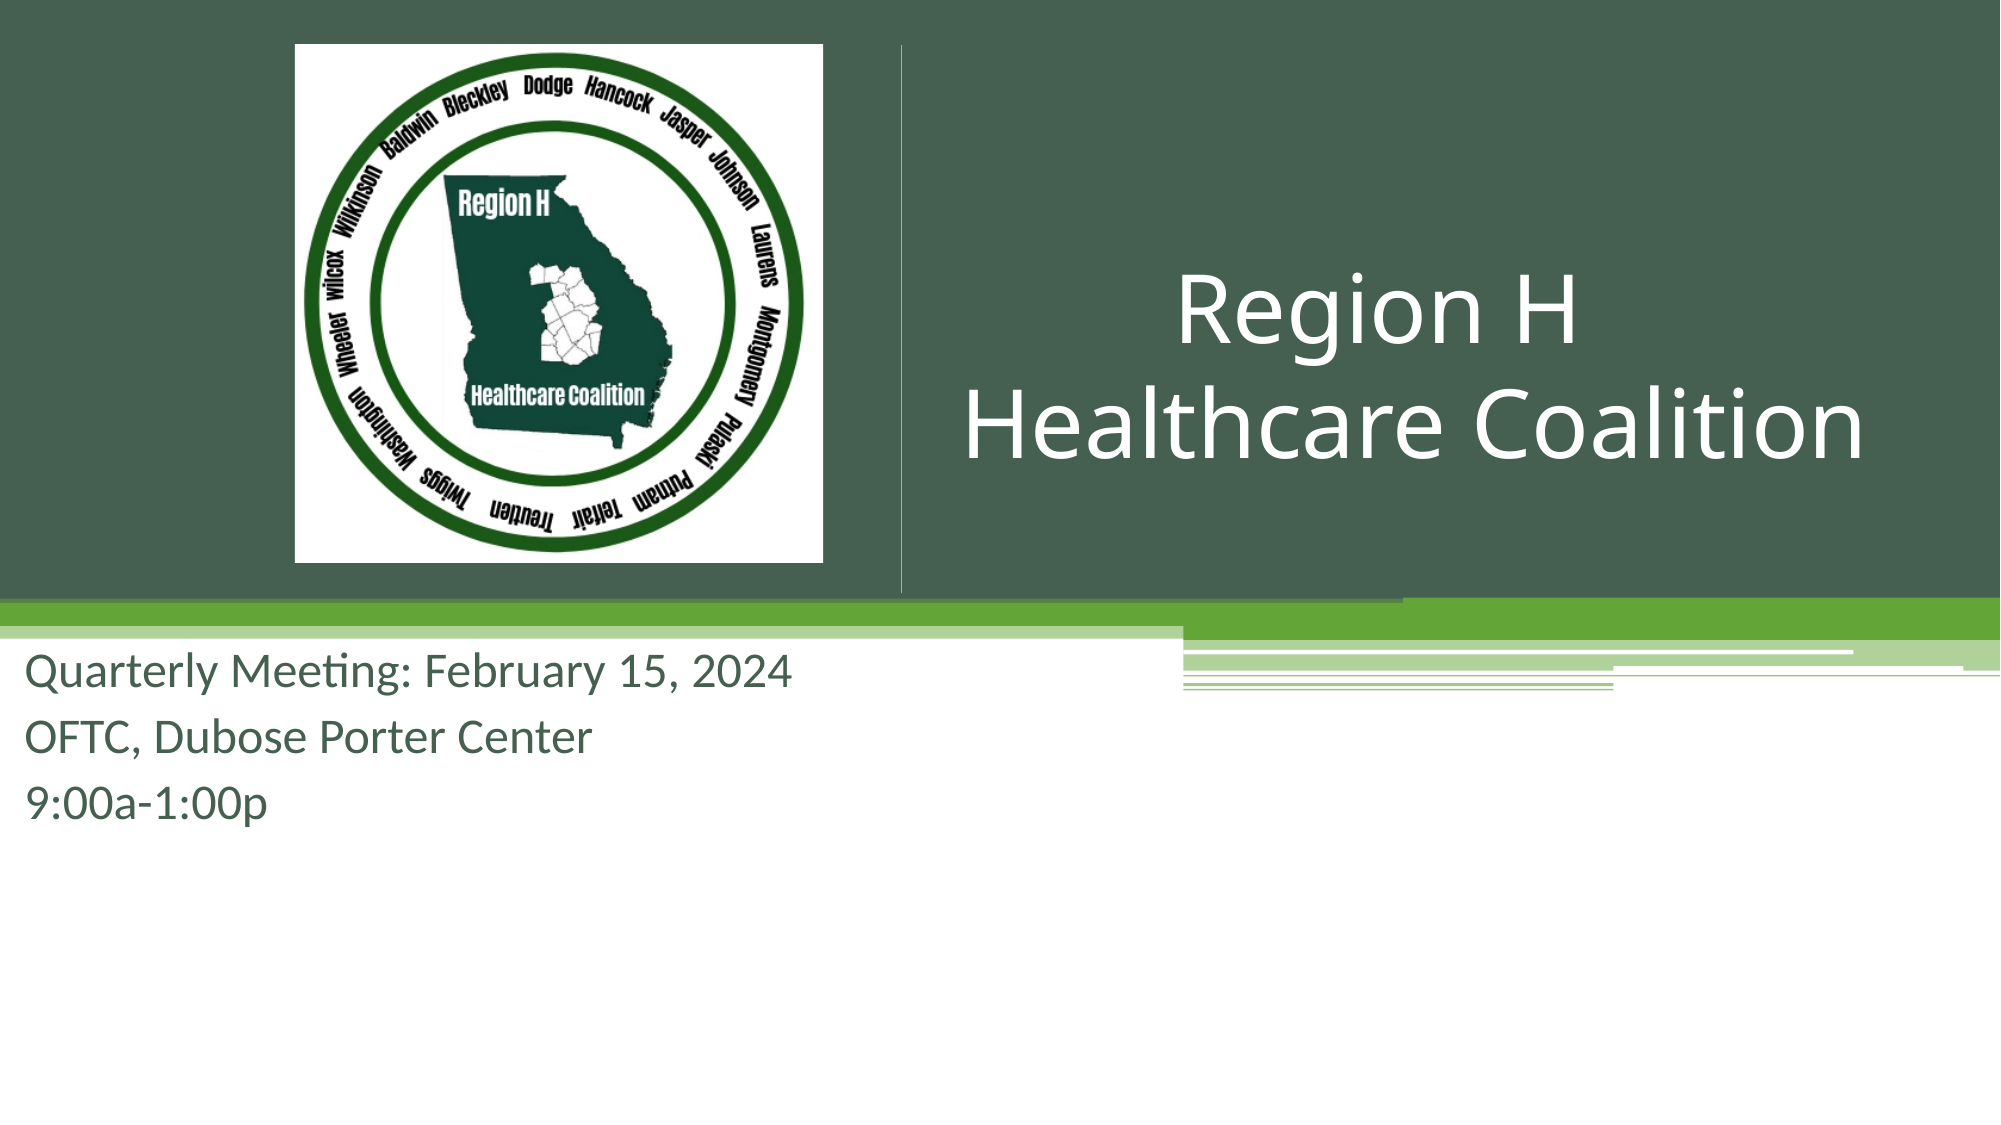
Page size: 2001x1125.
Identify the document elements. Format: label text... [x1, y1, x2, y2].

subtitle Quarterly Meeting: February 15, 2024 OFTC, Dubose Porter Center 9:00a-1:00p [0, 629, 1083, 918]
picture [294, 44, 824, 563]
title Region H Healthcare Coalition [945, 231, 1896, 486]
